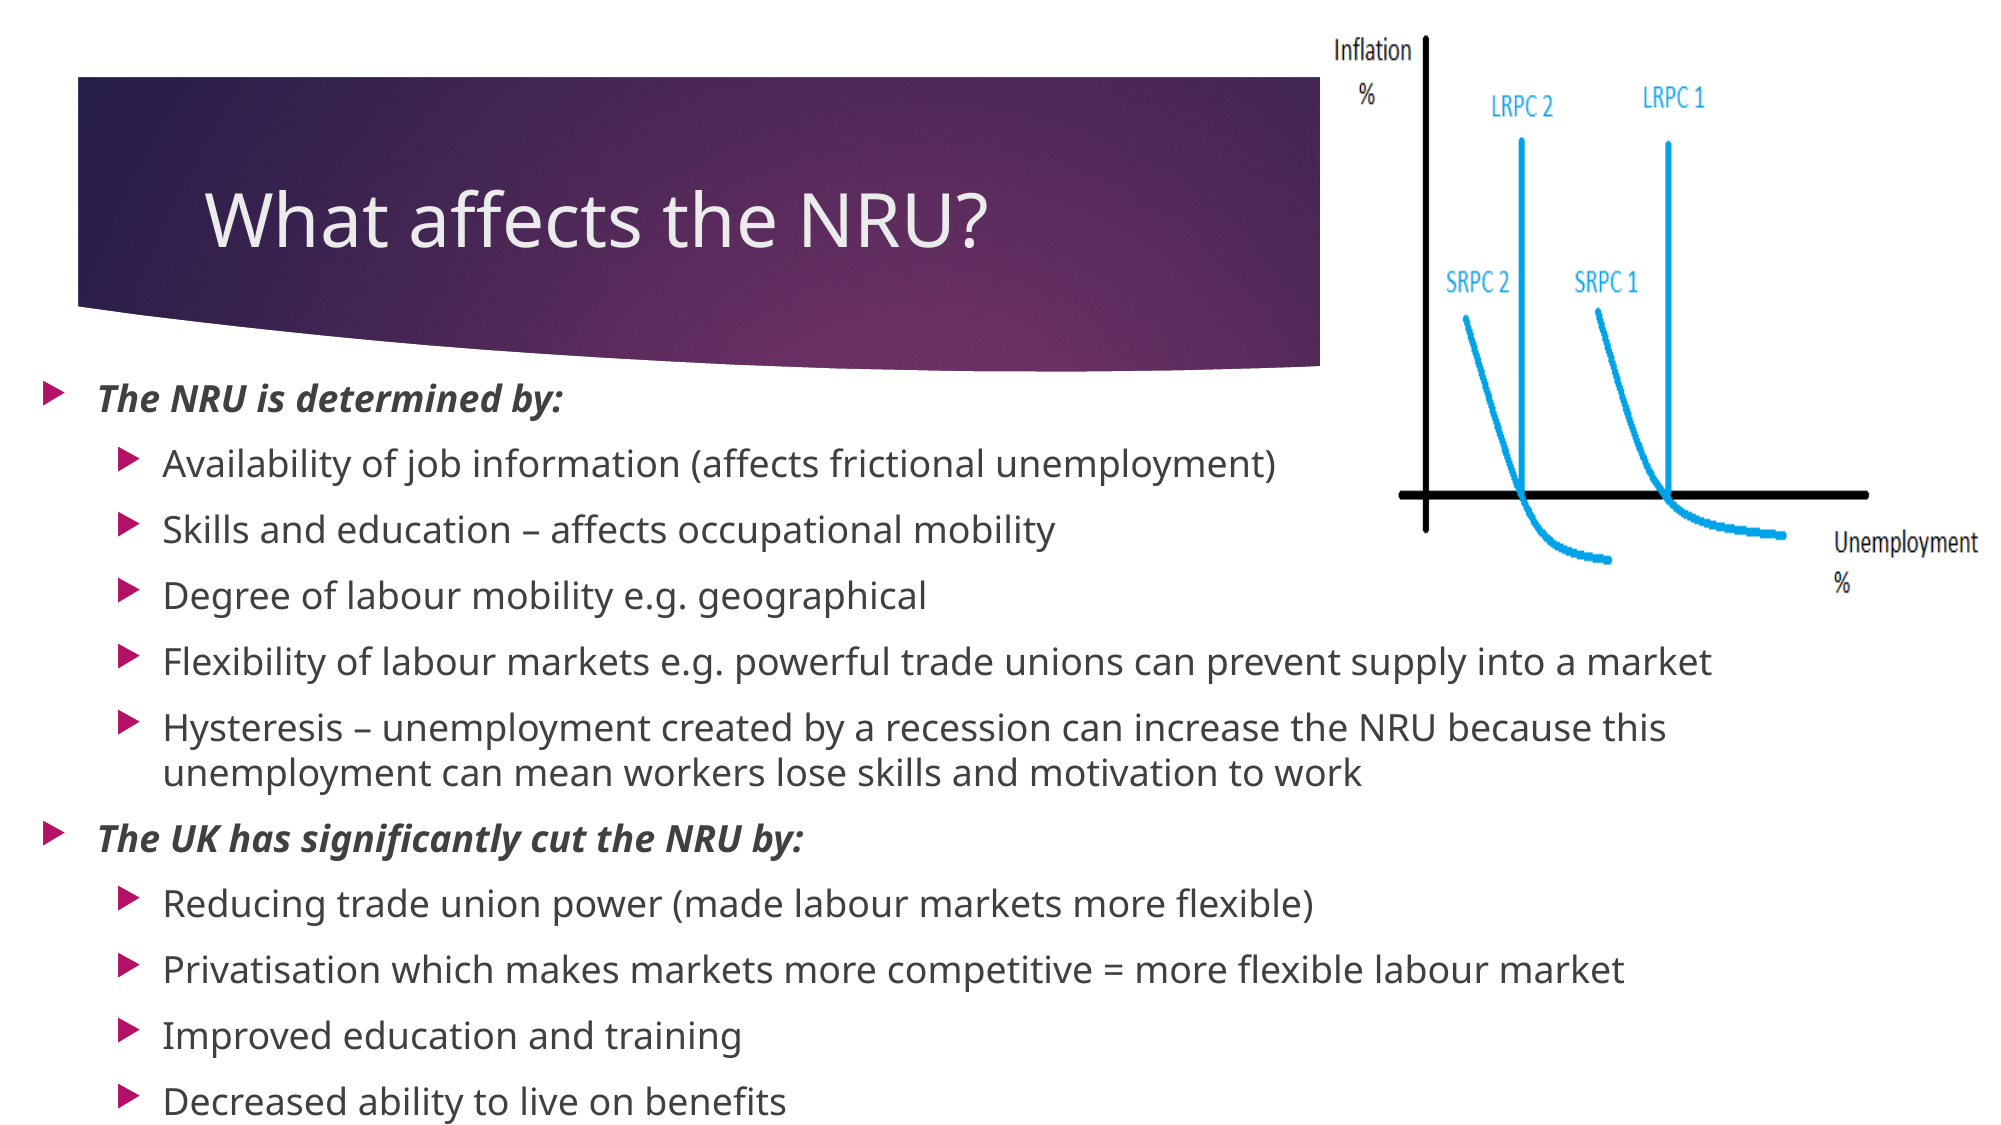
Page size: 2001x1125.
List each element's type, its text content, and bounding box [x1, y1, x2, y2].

picture [1319, 0, 2000, 624]
title What affects the NRU? [189, 159, 1313, 276]
list The NRU is determined by: Availability of job information (affects frictional unemployment) Skills and education – affects occupational mobility Degree of labour mobility e.g. geographical Flexibility of labour markets e.g. powerful trade unions can prevent supply into a market Hysteresis – unemployment created by a recession can increase the NRU because this unemployment can mean workers lose skills and motivation to work The UK has significantly cut the NRU by: Reducing trade union power (made labour markets more flexible) Privatisation which makes markets more competitive = more flexible labour market Improved education and training Decreased ability to live on benefits [25, 367, 1950, 1086]
